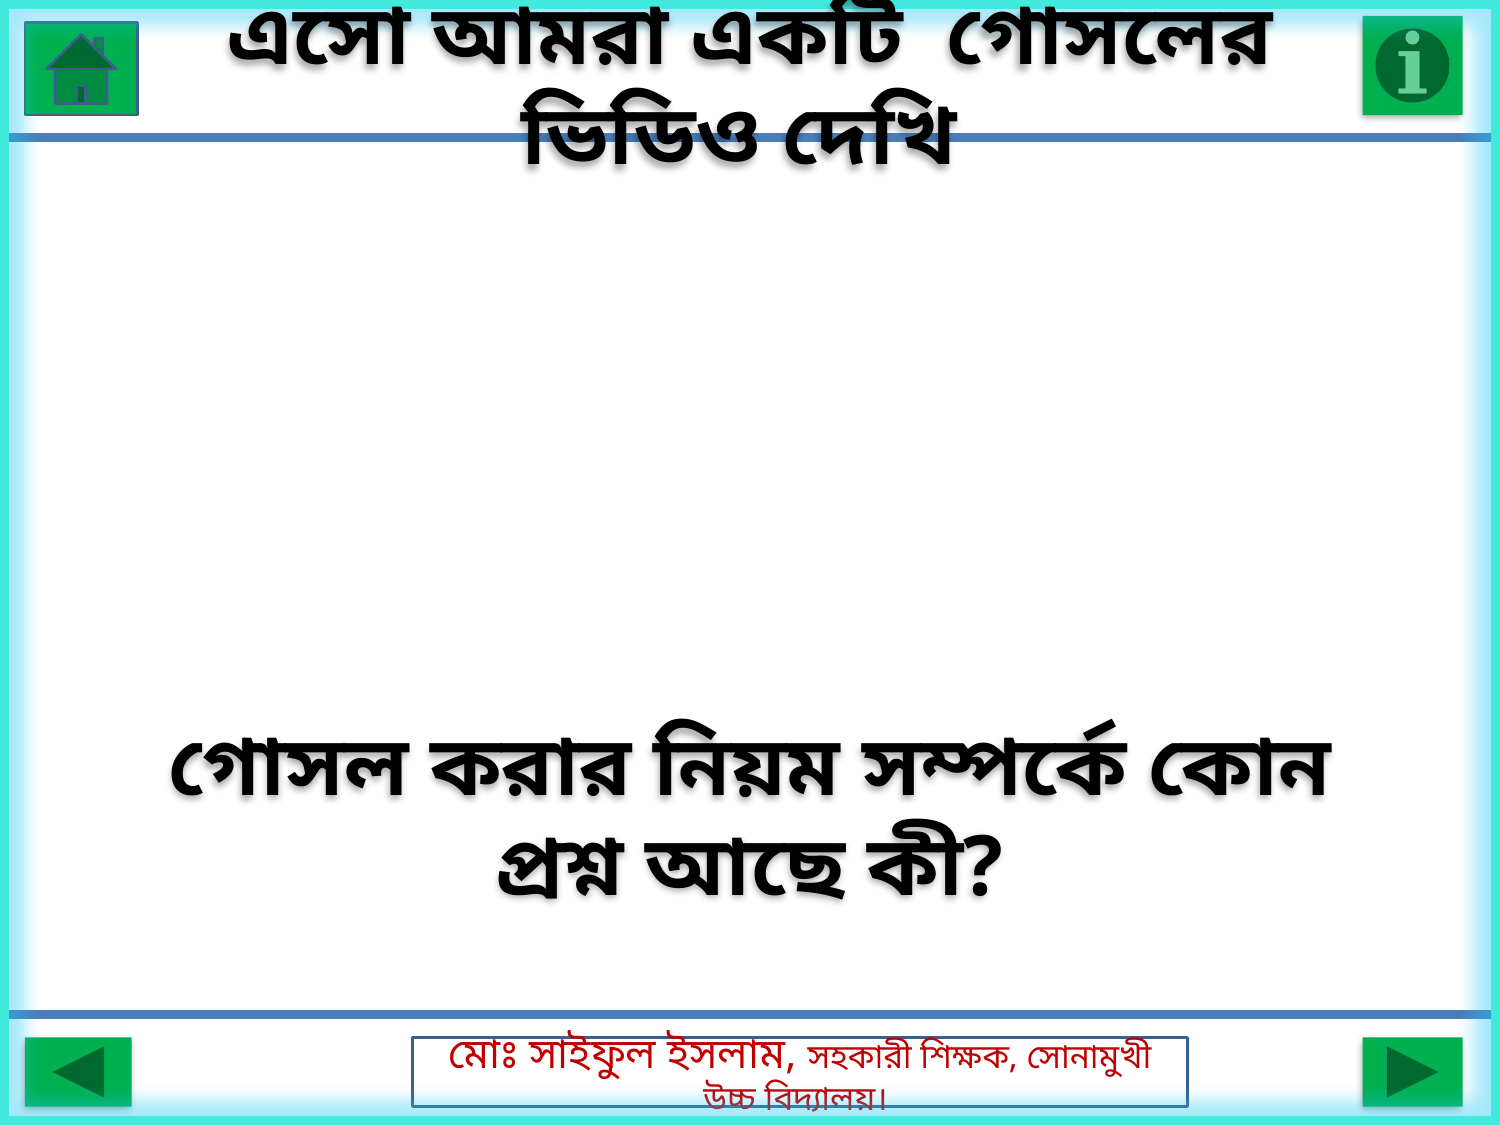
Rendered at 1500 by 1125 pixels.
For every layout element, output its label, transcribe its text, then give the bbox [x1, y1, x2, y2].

text_box এসো আমরা একটি গোসলের ভিডিও দেখি [148, 23, 1352, 139]
text_box গোসল করার নিয়ম সম্পর্কে কোন প্রশ্ন আছে কী? [98, 754, 1402, 870]
